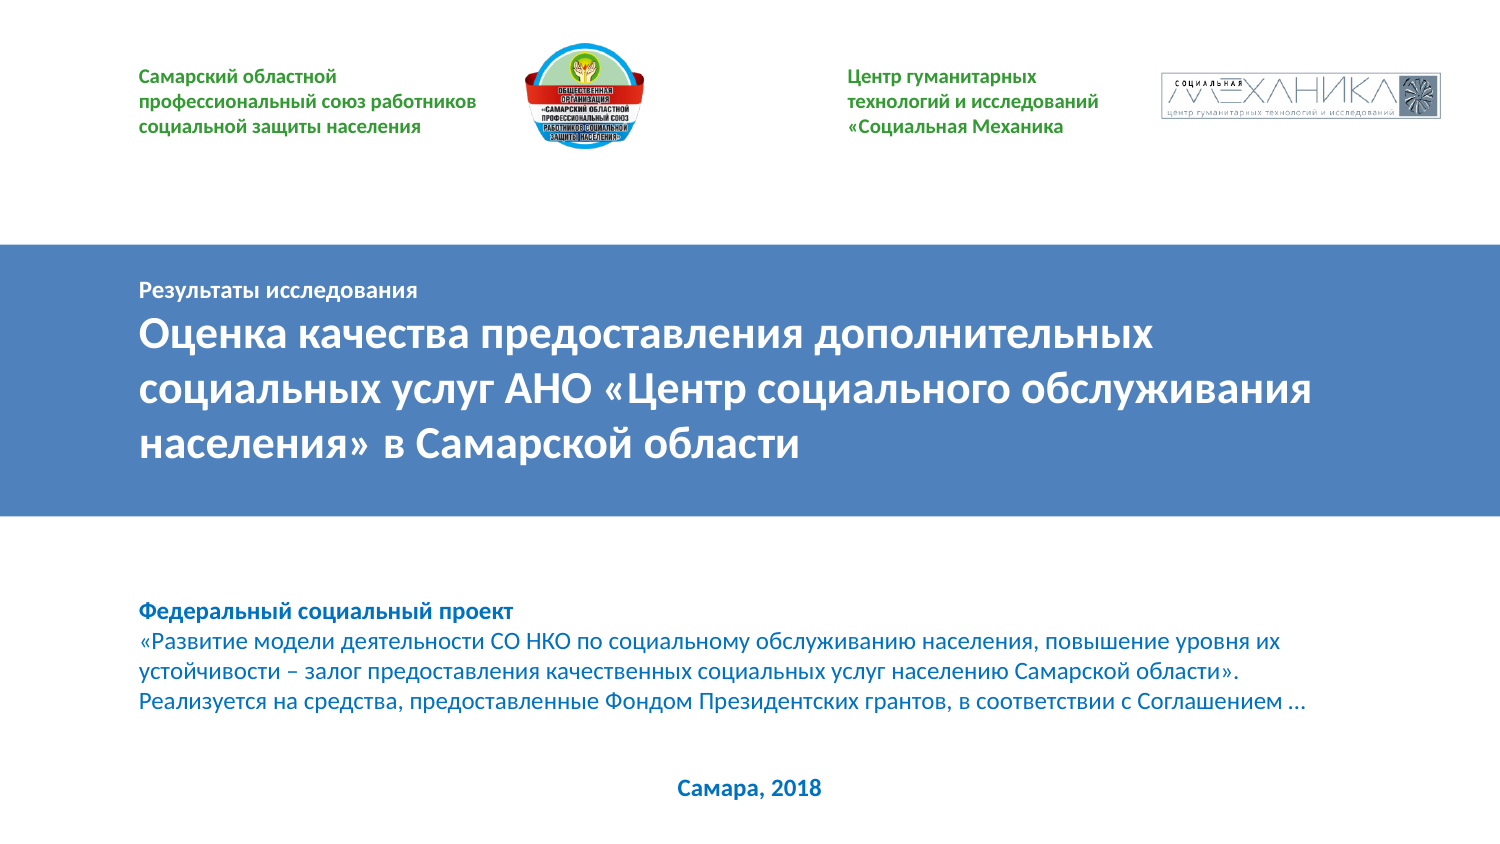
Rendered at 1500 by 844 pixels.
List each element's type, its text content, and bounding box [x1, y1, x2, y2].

text_box [0, 243, 1500, 518]
text_box Самара, 2018 [123, 764, 1376, 810]
picture [1159, 70, 1442, 121]
text_box Центр гуманитарных технологий и исследований «Социальная Механика [832, 55, 1306, 146]
title Результаты исследования Оценка качества предоставления дополнительных социальных услуг АНО «Центр социального обслуживания населения» в Самарской области [123, 280, 1400, 461]
text_box Самарский областной профессиональный союз работников социальной защиты населения [123, 55, 520, 146]
picture [525, 43, 644, 149]
text_box Федеральный социальный проект «Развитие модели деятельности СО НКО по социальному обслуживанию населения, повышение уровня их устойчивости – залог предоставления качественных социальных услуг населению Самарской области». Реализуется на средства, предоставленные Фондом Президентских грантов, в соответствии с Соглашением … [123, 587, 1400, 722]
